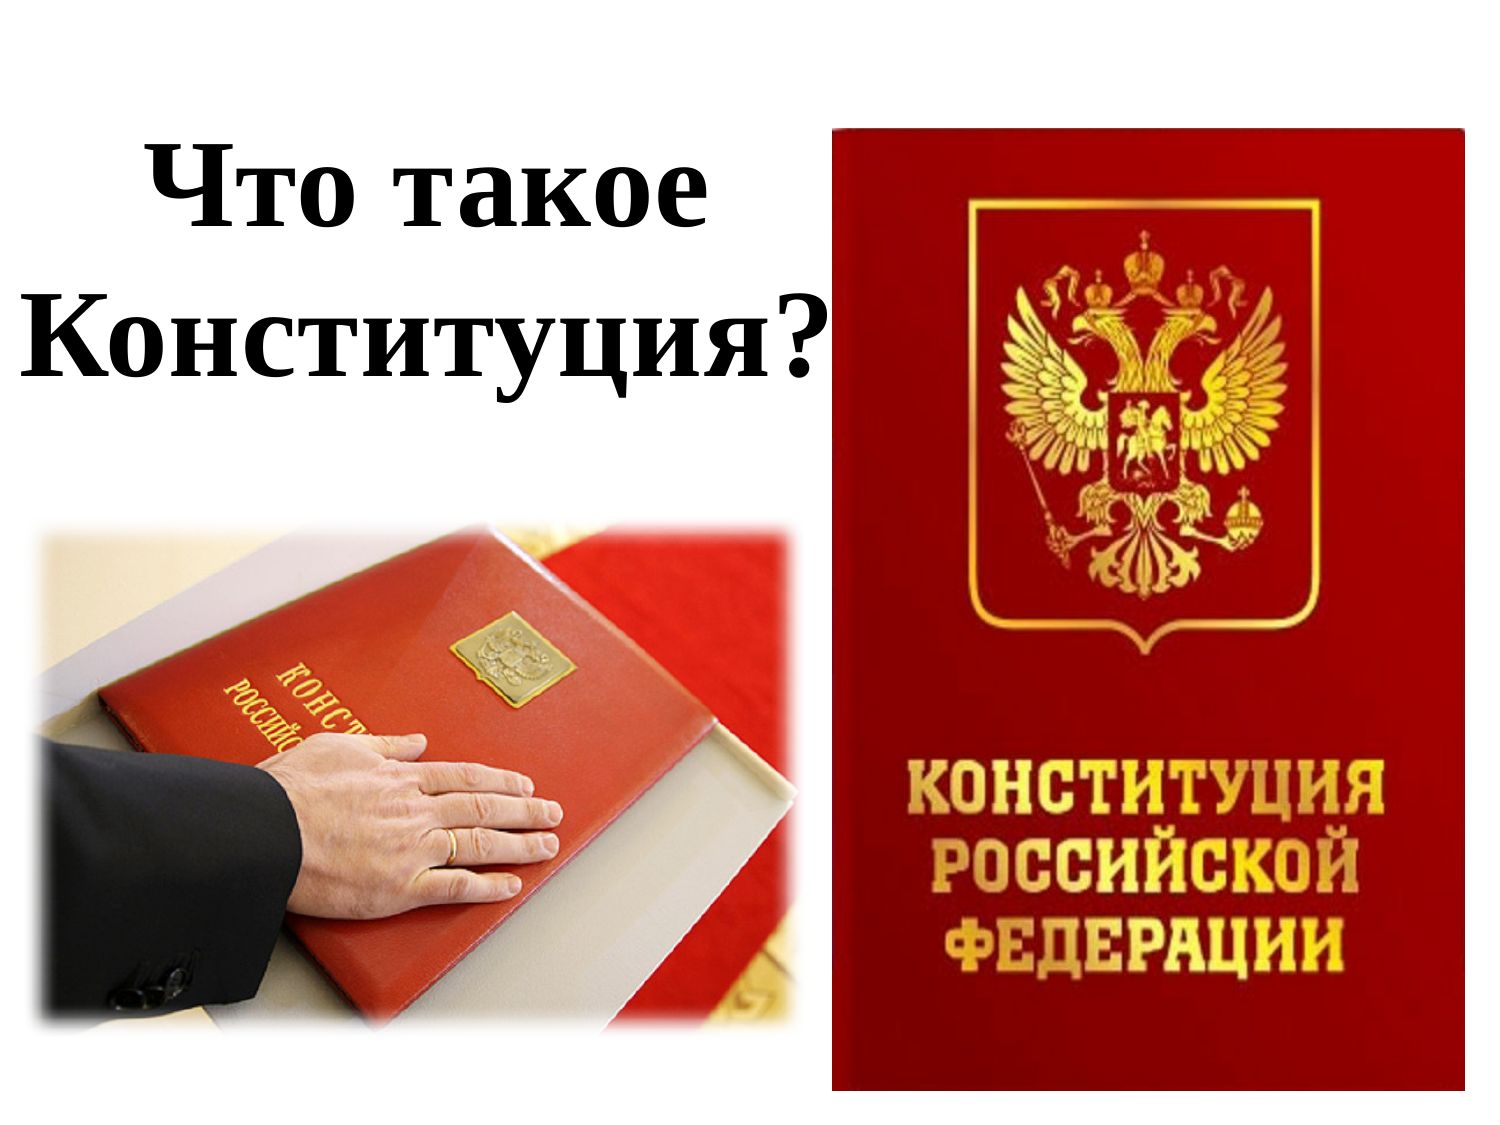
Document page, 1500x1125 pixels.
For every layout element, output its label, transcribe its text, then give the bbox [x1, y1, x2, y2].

picture [831, 128, 1466, 1091]
picture [23, 515, 805, 1038]
text_box Что такое Конституция? [0, 93, 856, 409]
